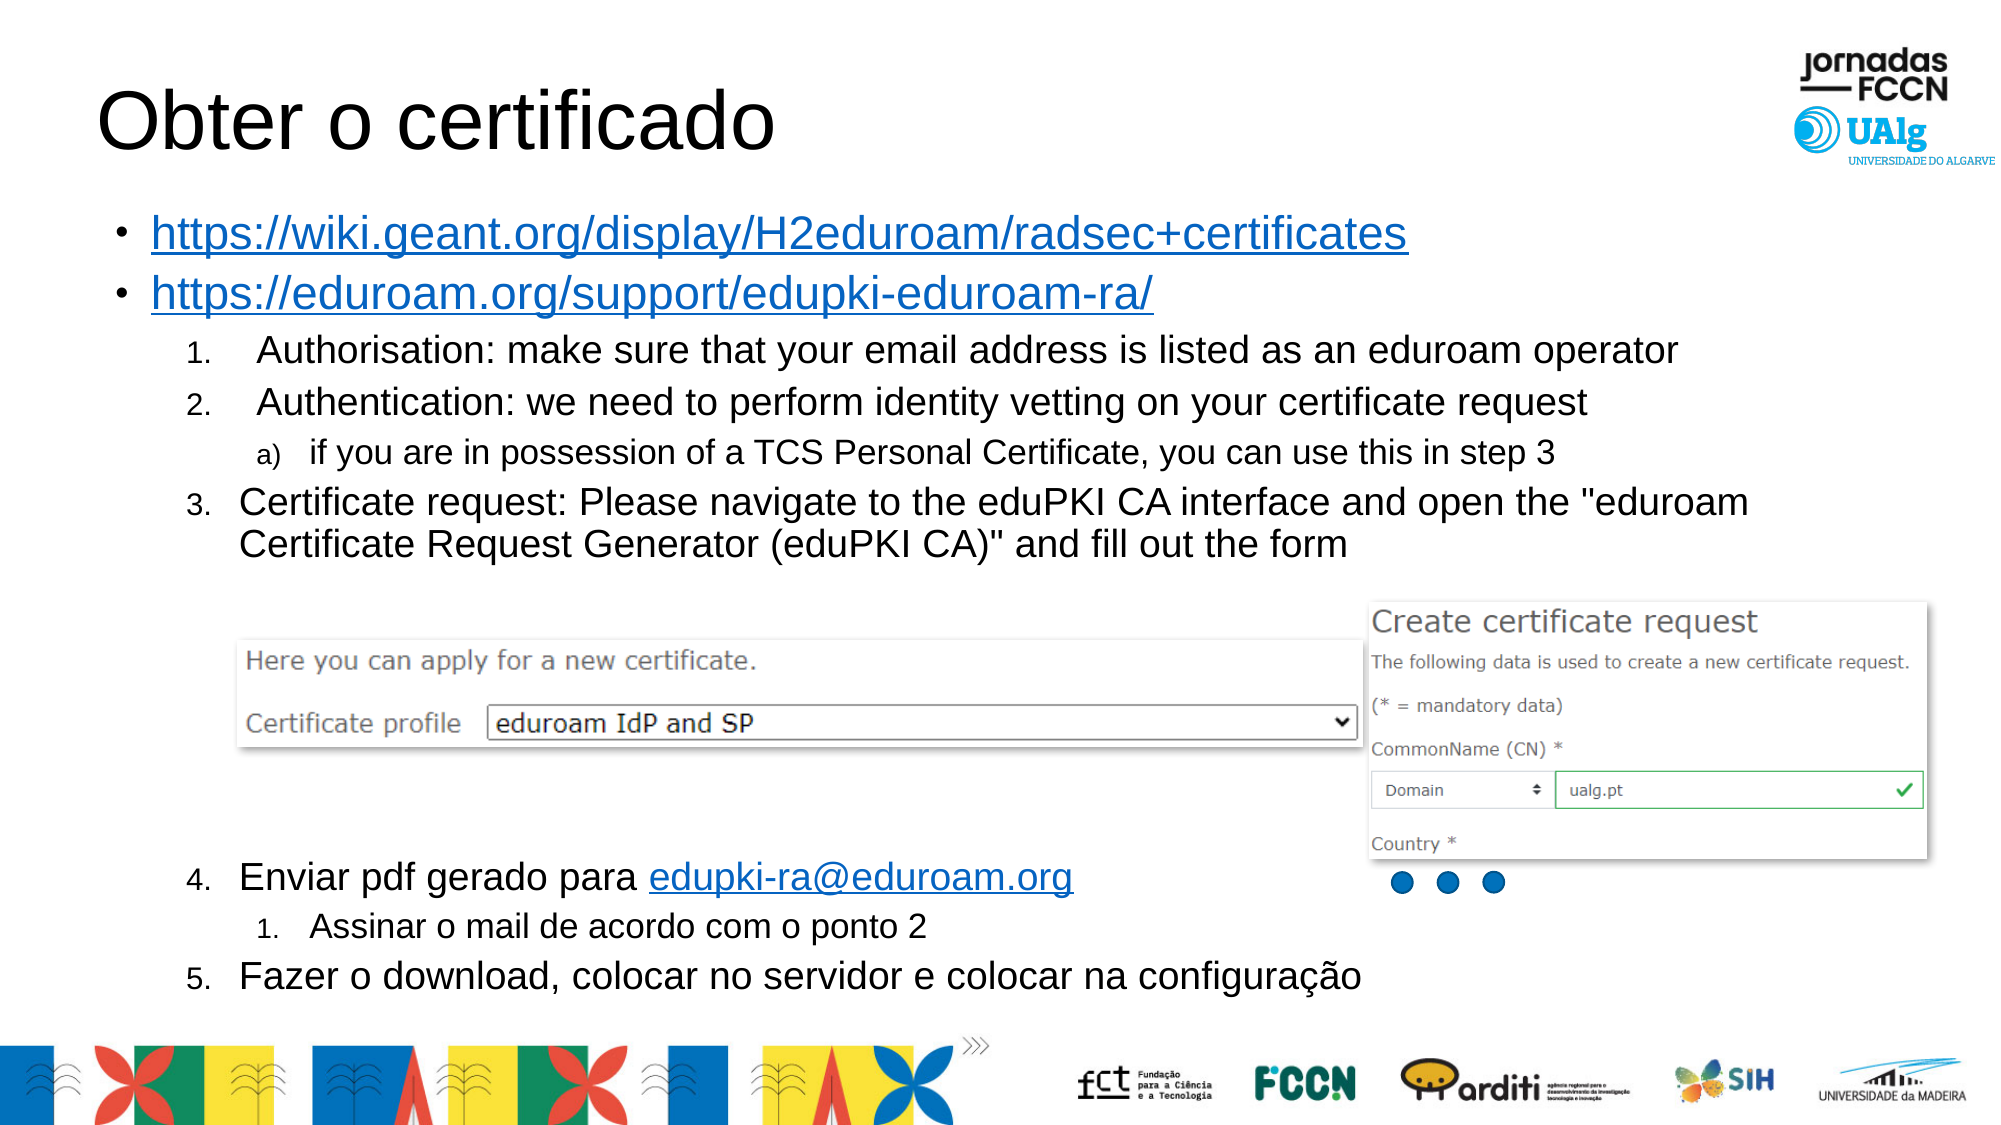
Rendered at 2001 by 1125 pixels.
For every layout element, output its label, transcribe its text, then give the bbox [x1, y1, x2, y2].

text_box [1482, 870, 1506, 894]
title Obter o certificado [81, 56, 1745, 175]
list https://wiki.geant.org/display/H2eduroam/radsec+certificates https://eduroam.org/support/edupki-eduroam-ra/ Authorisation: make sure that your email address is listed as an eduroam operator Authentication: we need to perform identity vetting on your certificate request if you are in possession of a TCS Personal Certificate, you can use this in step 3 Certificate request: Please navigate to the eduPKI CA interface and open the "eduroam Certificate Request Generator (eduPKI CA)" and fill out the form Enviar pdf gerado para edupki-ra@eduroam.org Assinar o mail de acordo com o ponto 2 Fazer o download, colocar no servidor e colocar na configuração [30, 201, 1845, 1012]
text_box [1436, 871, 1460, 894]
picture [0, 0, 2000, 1125]
text_box [1390, 871, 1414, 894]
